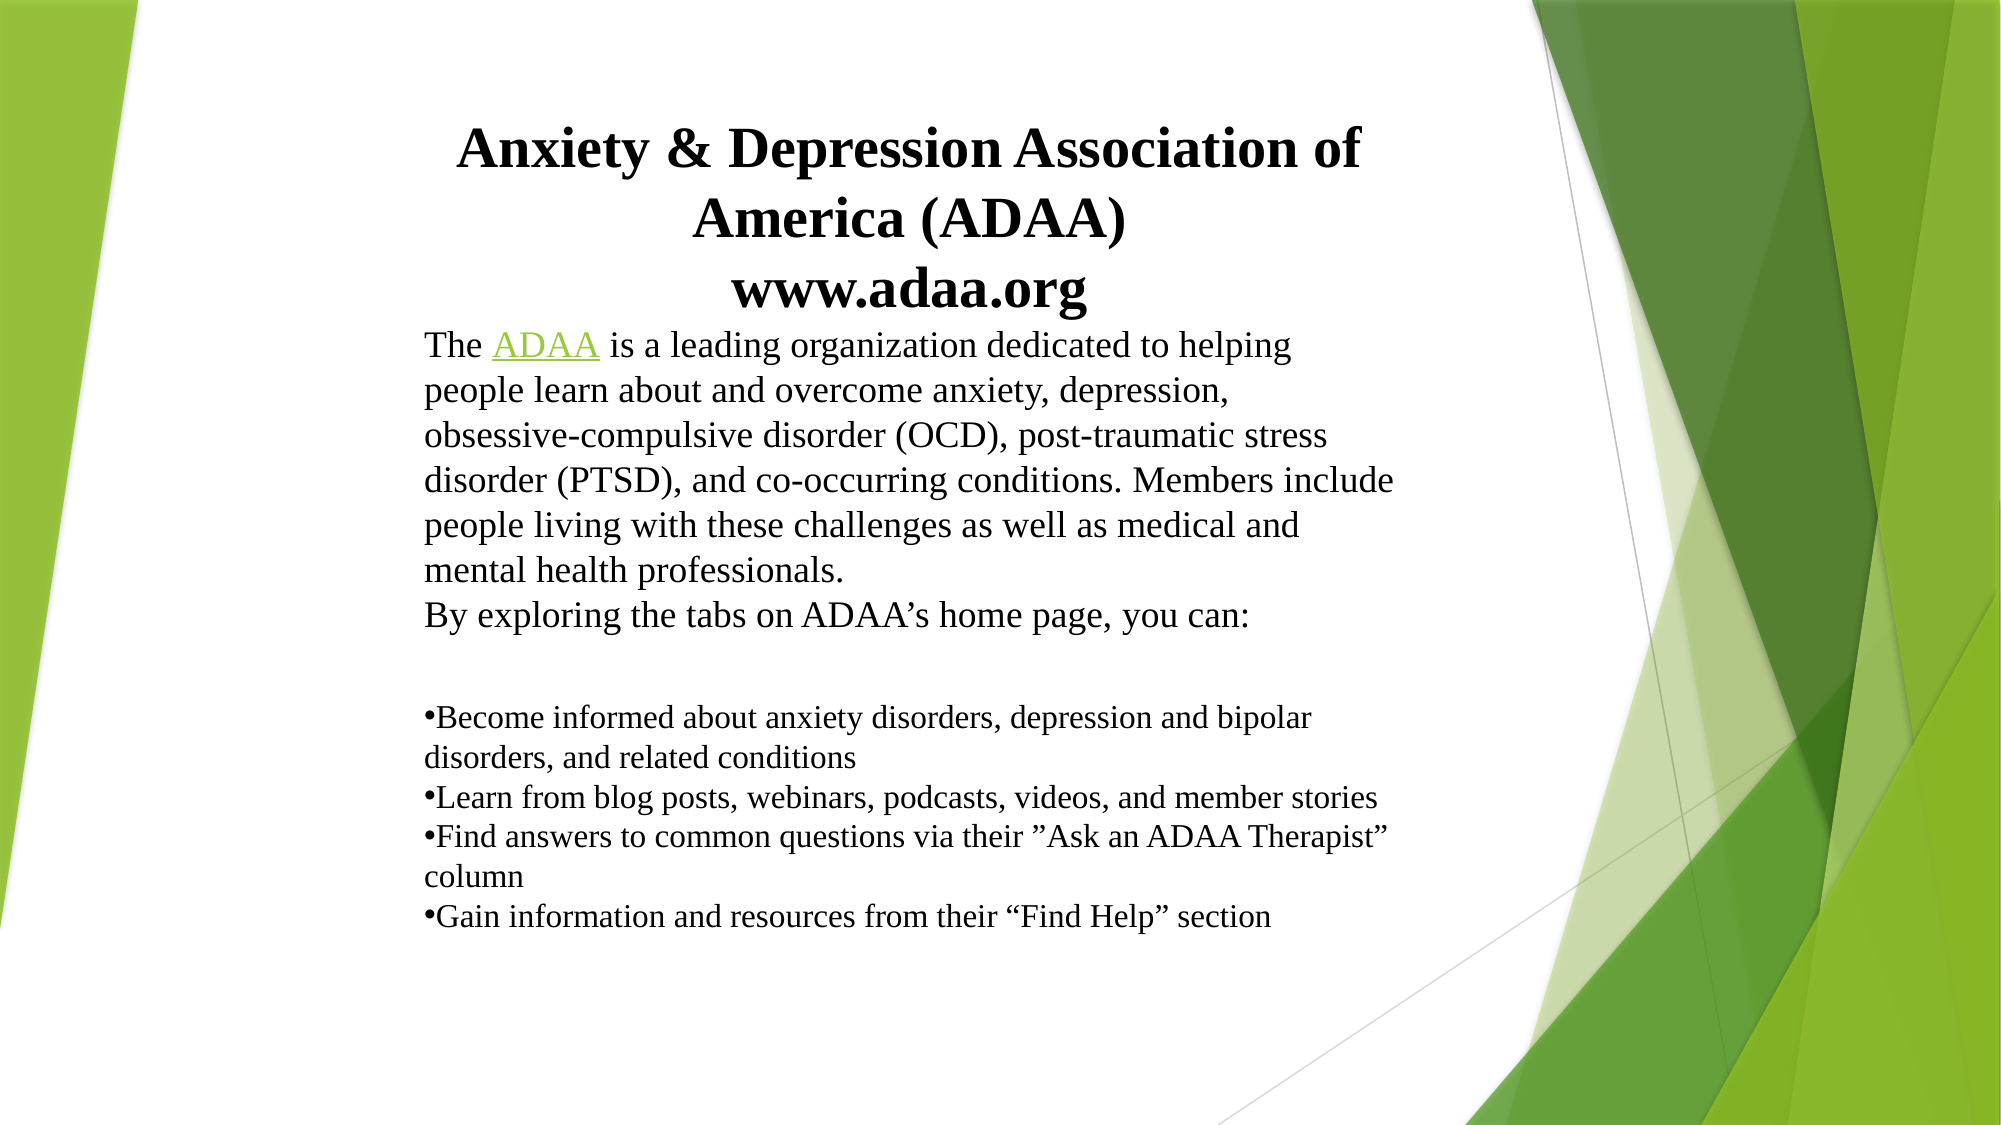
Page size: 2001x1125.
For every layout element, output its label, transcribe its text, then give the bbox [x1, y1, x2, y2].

text_box Anxiety & Depression Association of America (ADAA) www.adaa.org The ADAA is a leading organization dedicated to helping people learn about and overcome anxiety, depression, obsessive-compulsive disorder (OCD), post-traumatic stress disorder (PTSD), and co-occurring conditions. Members include people living with these challenges as well as medical and mental health professionals. By exploring the tabs on ADAA’s home page, you can: Become informed about anxiety disorders, depression and bipolar disorders, and related conditions Learn from blog posts, webinars, podcasts, videos, and member stories Find answers to common questions via their ”Ask an ADAA Therapist” column Gain information and resources from their “Find Help” section [409, 102, 1411, 942]
